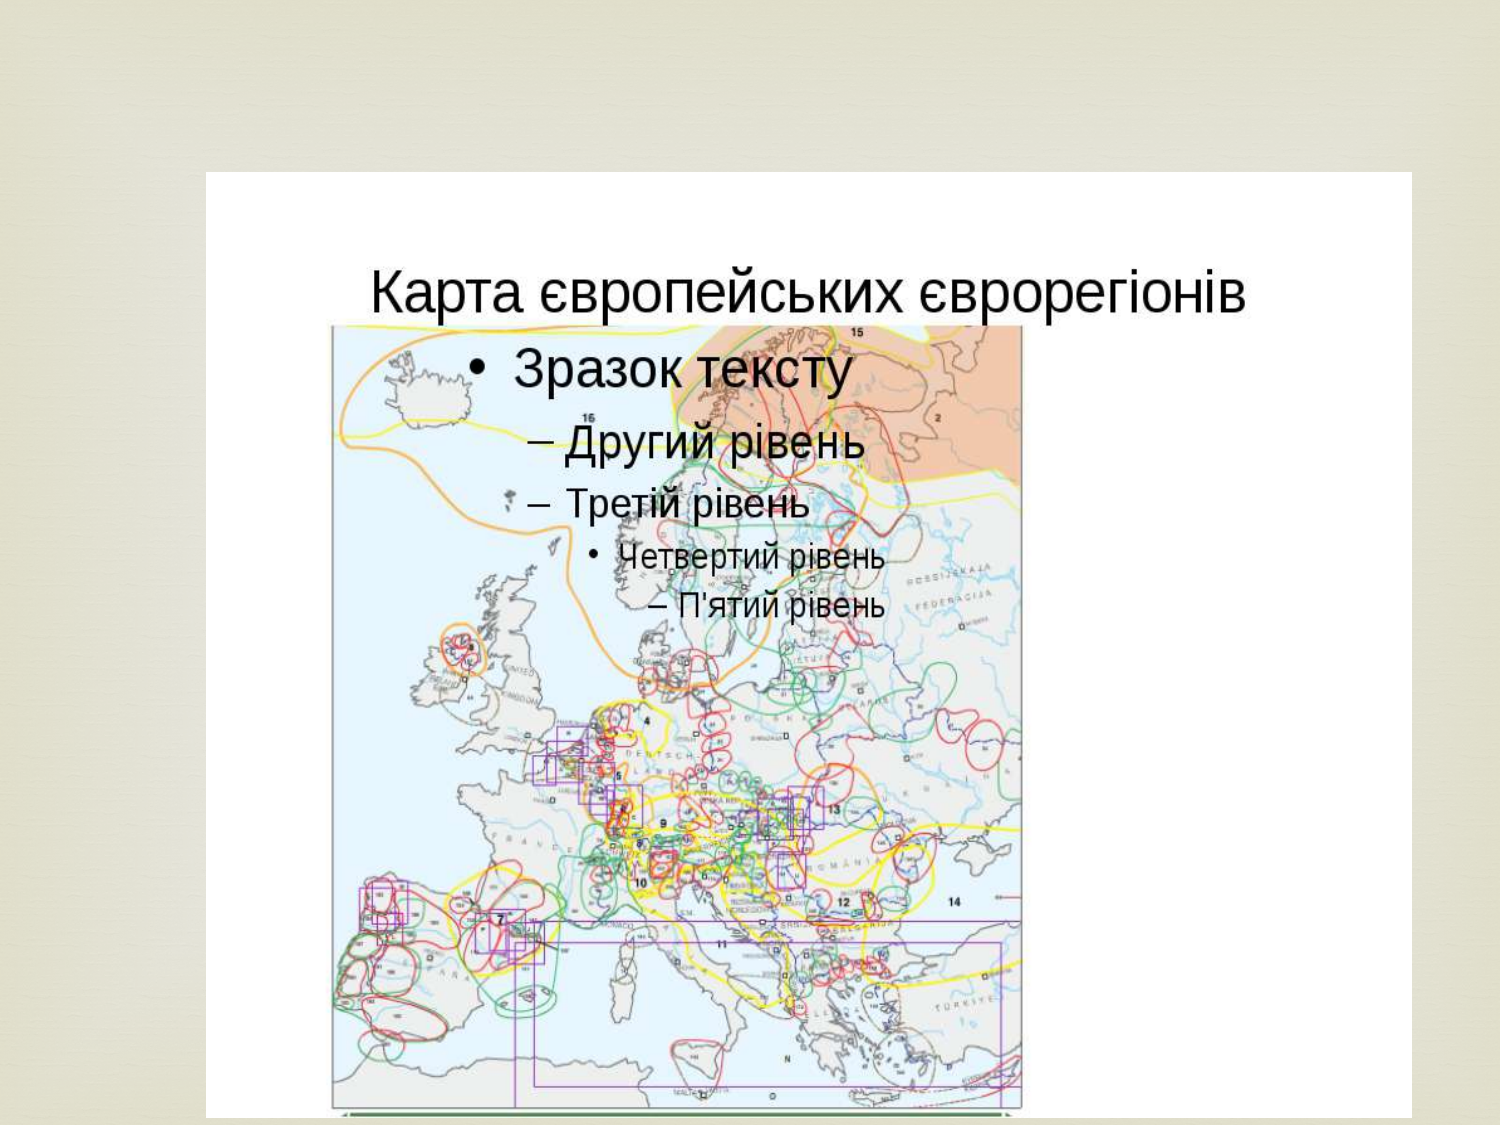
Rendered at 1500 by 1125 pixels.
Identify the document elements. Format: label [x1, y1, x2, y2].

picture [206, 172, 1412, 1119]
